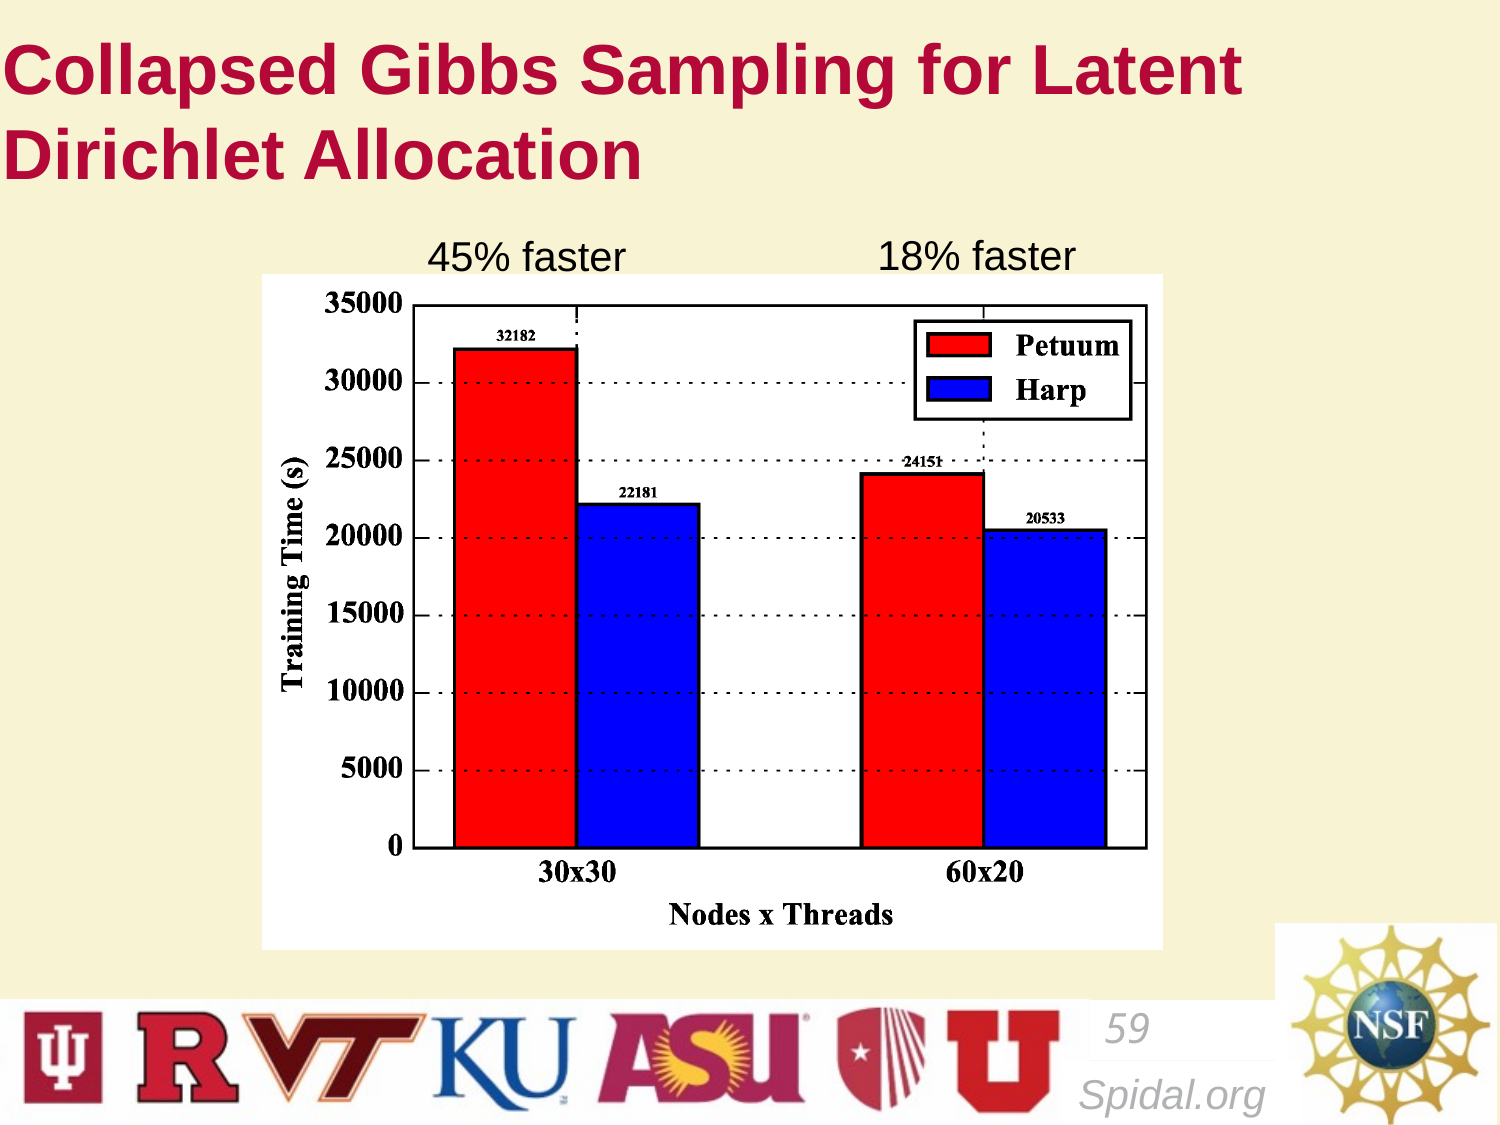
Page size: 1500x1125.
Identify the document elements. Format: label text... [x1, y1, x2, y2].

picture [1275, 923, 1497, 1125]
title Collapsed Gibbs Sampling for Latent Dirichlet Allocation [0, 50, 1485, 168]
text_box 18% faster [862, 221, 1113, 273]
text_box 45% faster [412, 222, 663, 273]
picture [262, 274, 1163, 951]
picture [0, 999, 1089, 1125]
